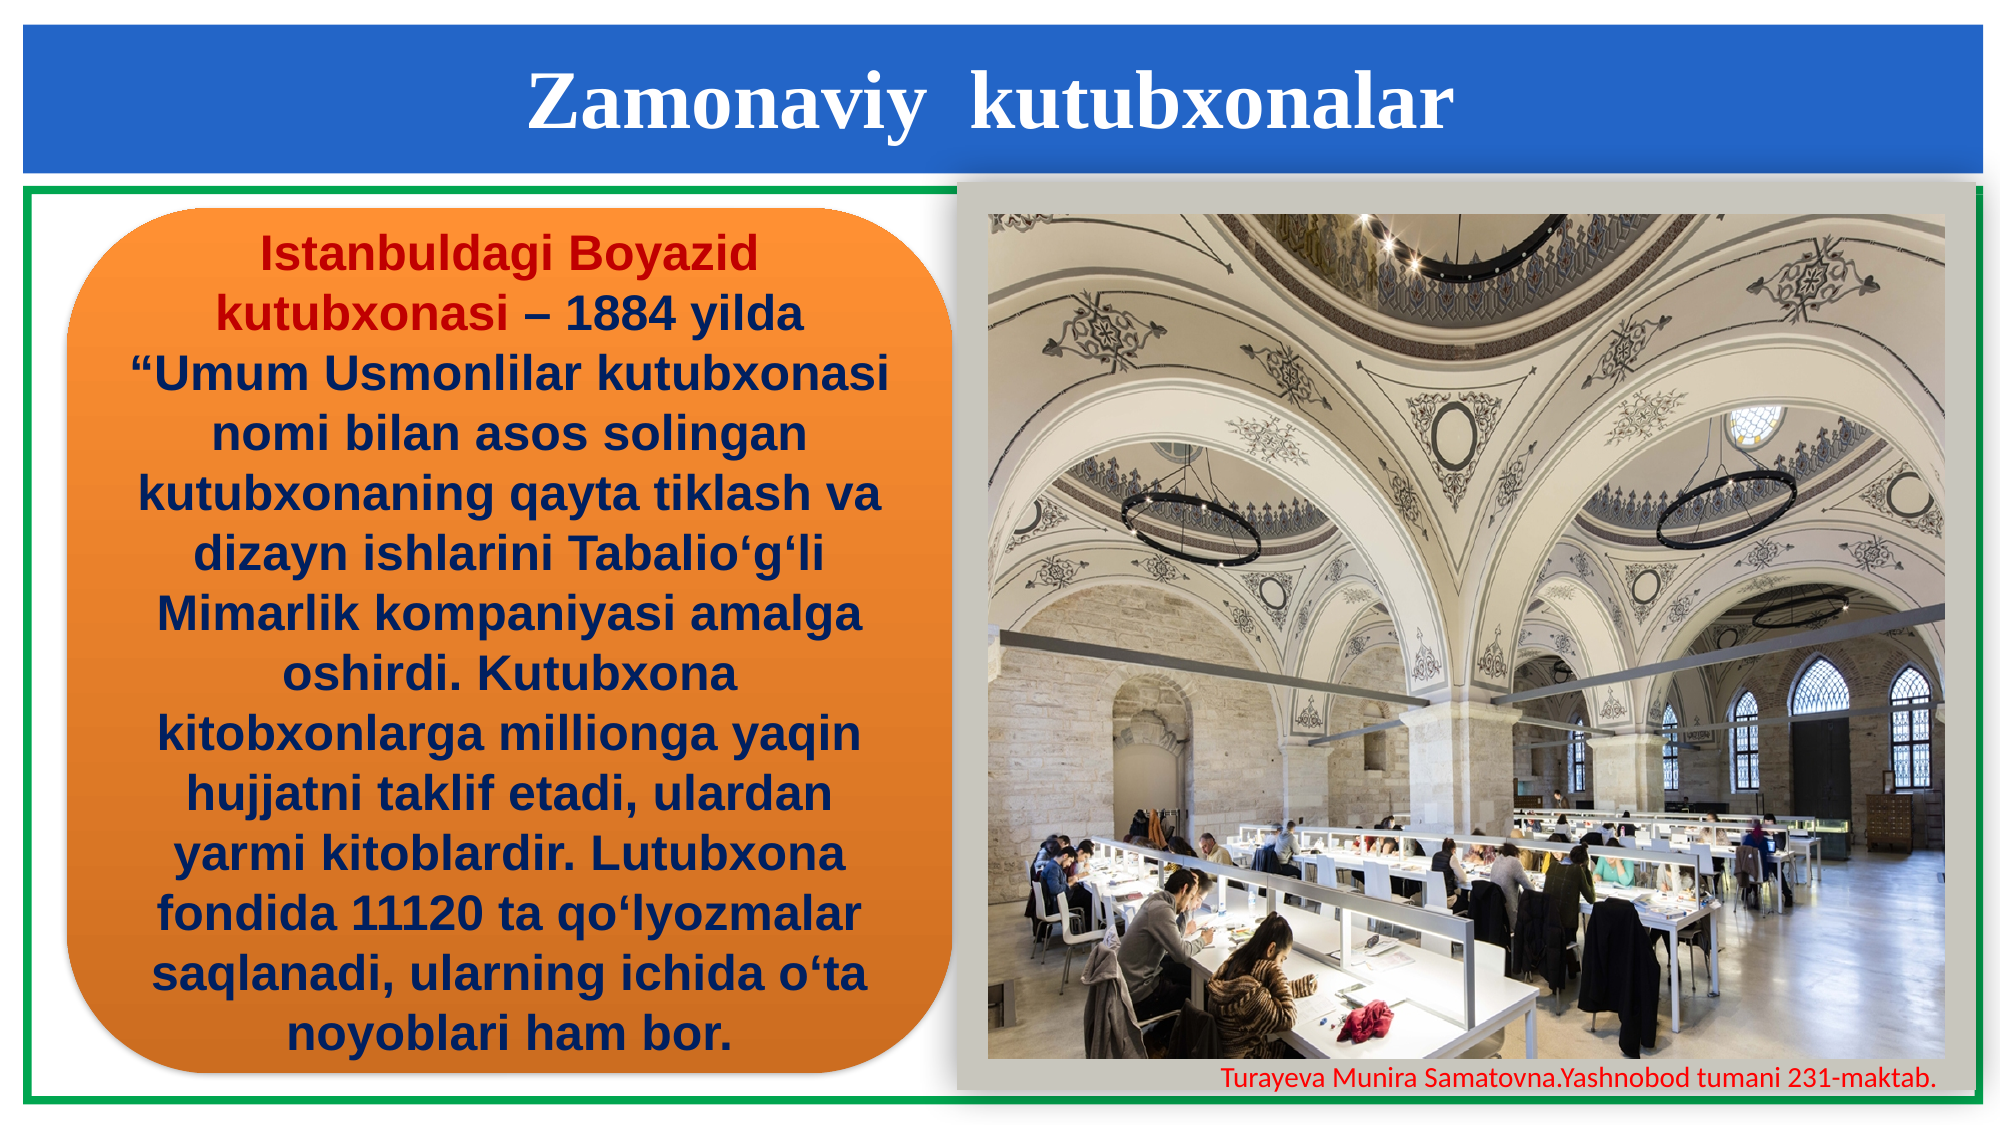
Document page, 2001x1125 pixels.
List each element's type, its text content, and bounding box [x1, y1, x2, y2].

footer Turayeva Munira Samatovna.Yashnobod tumani 231-maktab. [1189, 1058, 1970, 1094]
text_box Istanbuldagi Boyazid kutubxonasi – 1884 yilda “Umum Usmonlilar kutubxonasi nomi bilan asos solingan kutubxonaning qayta tiklash va dizayn ishlarini Tabalio‘g‘li Mimarlik kompaniyasi amalga oshirdi. Kutubxona kitobxonlarga millionga yaqin hujjatni taklif etadi, ulardan yarmi kitoblardir. Lutubxona fondida 11120 ta qo‘lyozmalar saqlanadi, ularning ichida o‘ta noyoblari ham bor. [66, 208, 953, 1074]
picture [987, 213, 1946, 1059]
text_box Zamonaviy kutubxonalar [248, 43, 1752, 147]
